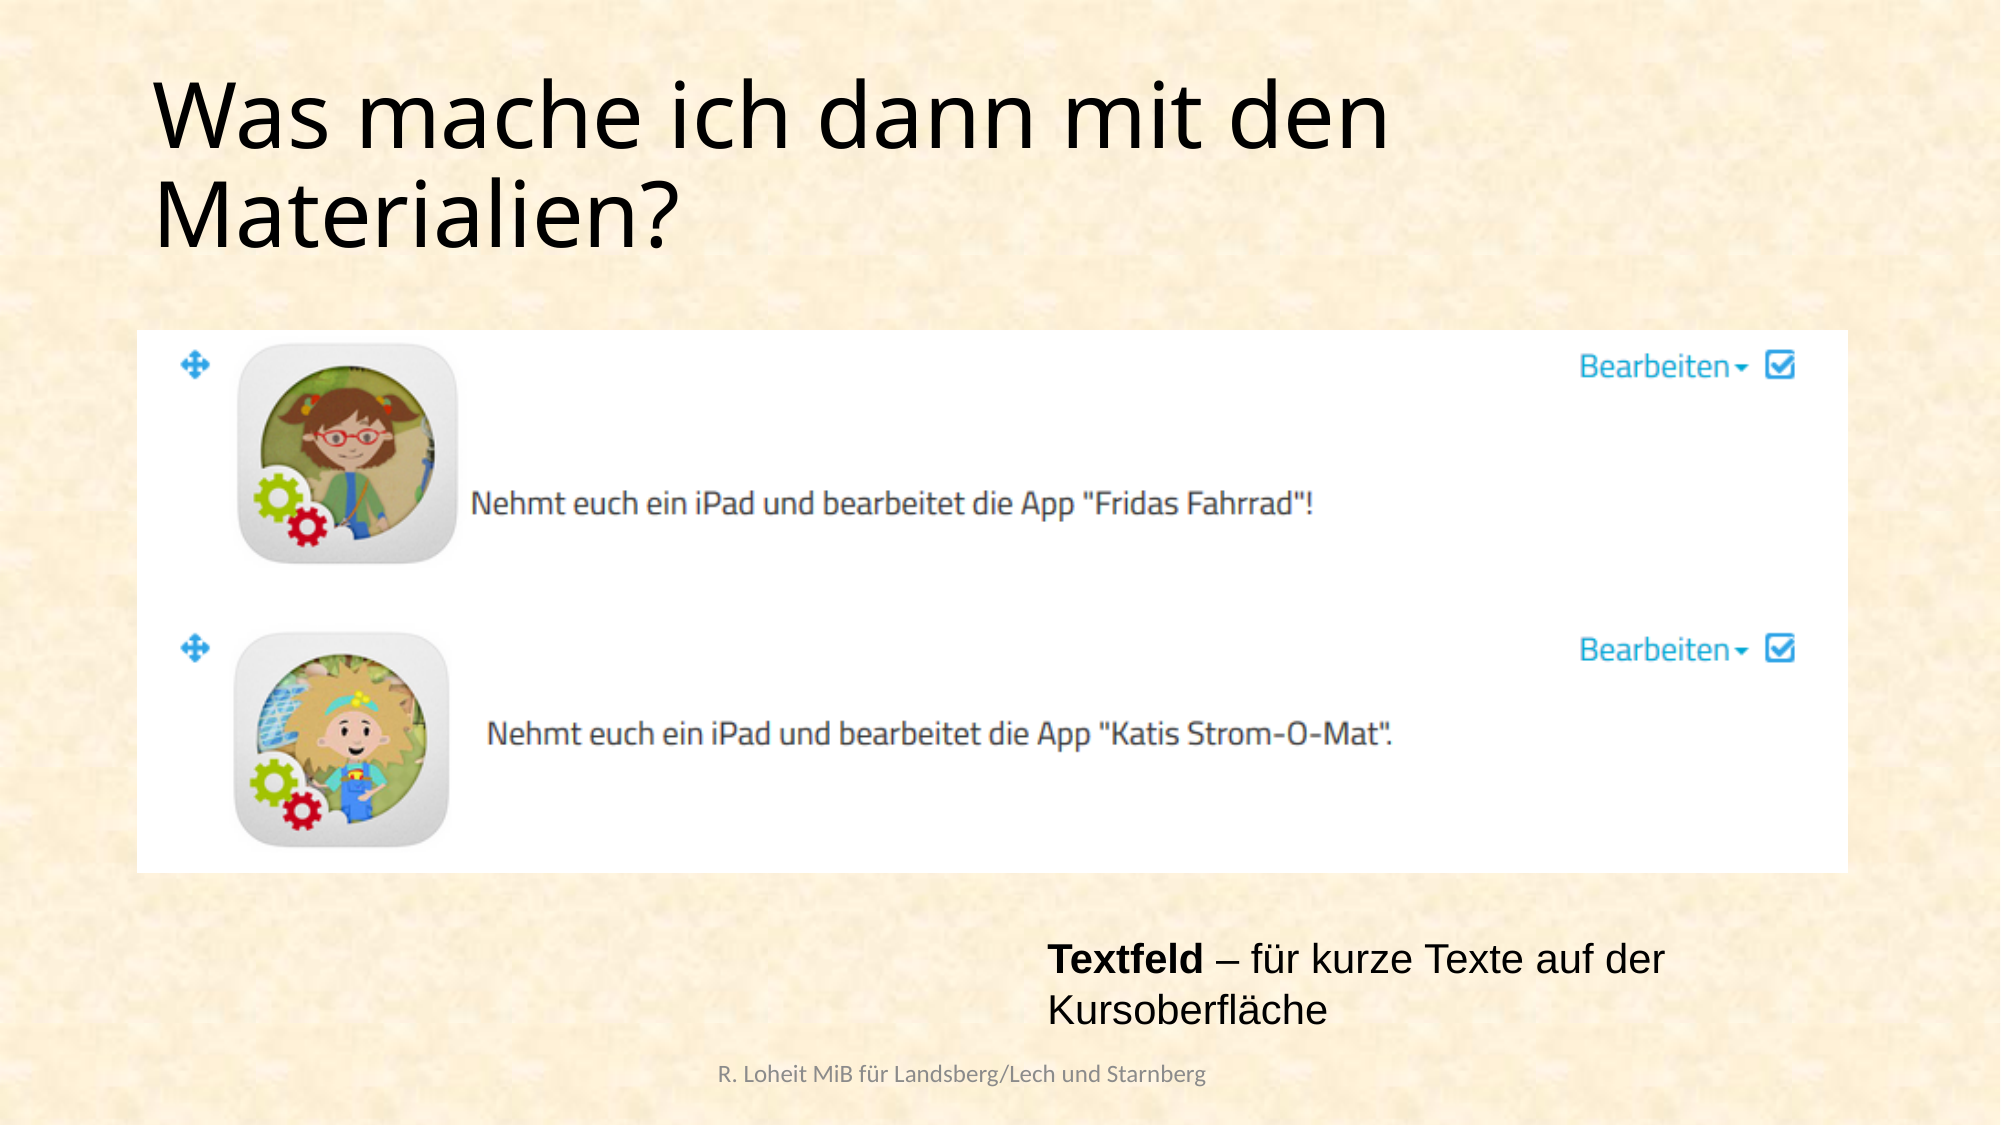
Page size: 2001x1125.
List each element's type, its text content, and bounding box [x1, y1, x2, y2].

picture [0, 0, 2001, 1125]
footer R. Loheit MiB für Landsberg/Lech und Starnberg [662, 1042, 1338, 1103]
title Was mache ich dann mit den Materialien? [137, 59, 1863, 278]
text_box Textfeld – für kurze Texte auf der Kursoberfläche [1032, 924, 1863, 1040]
